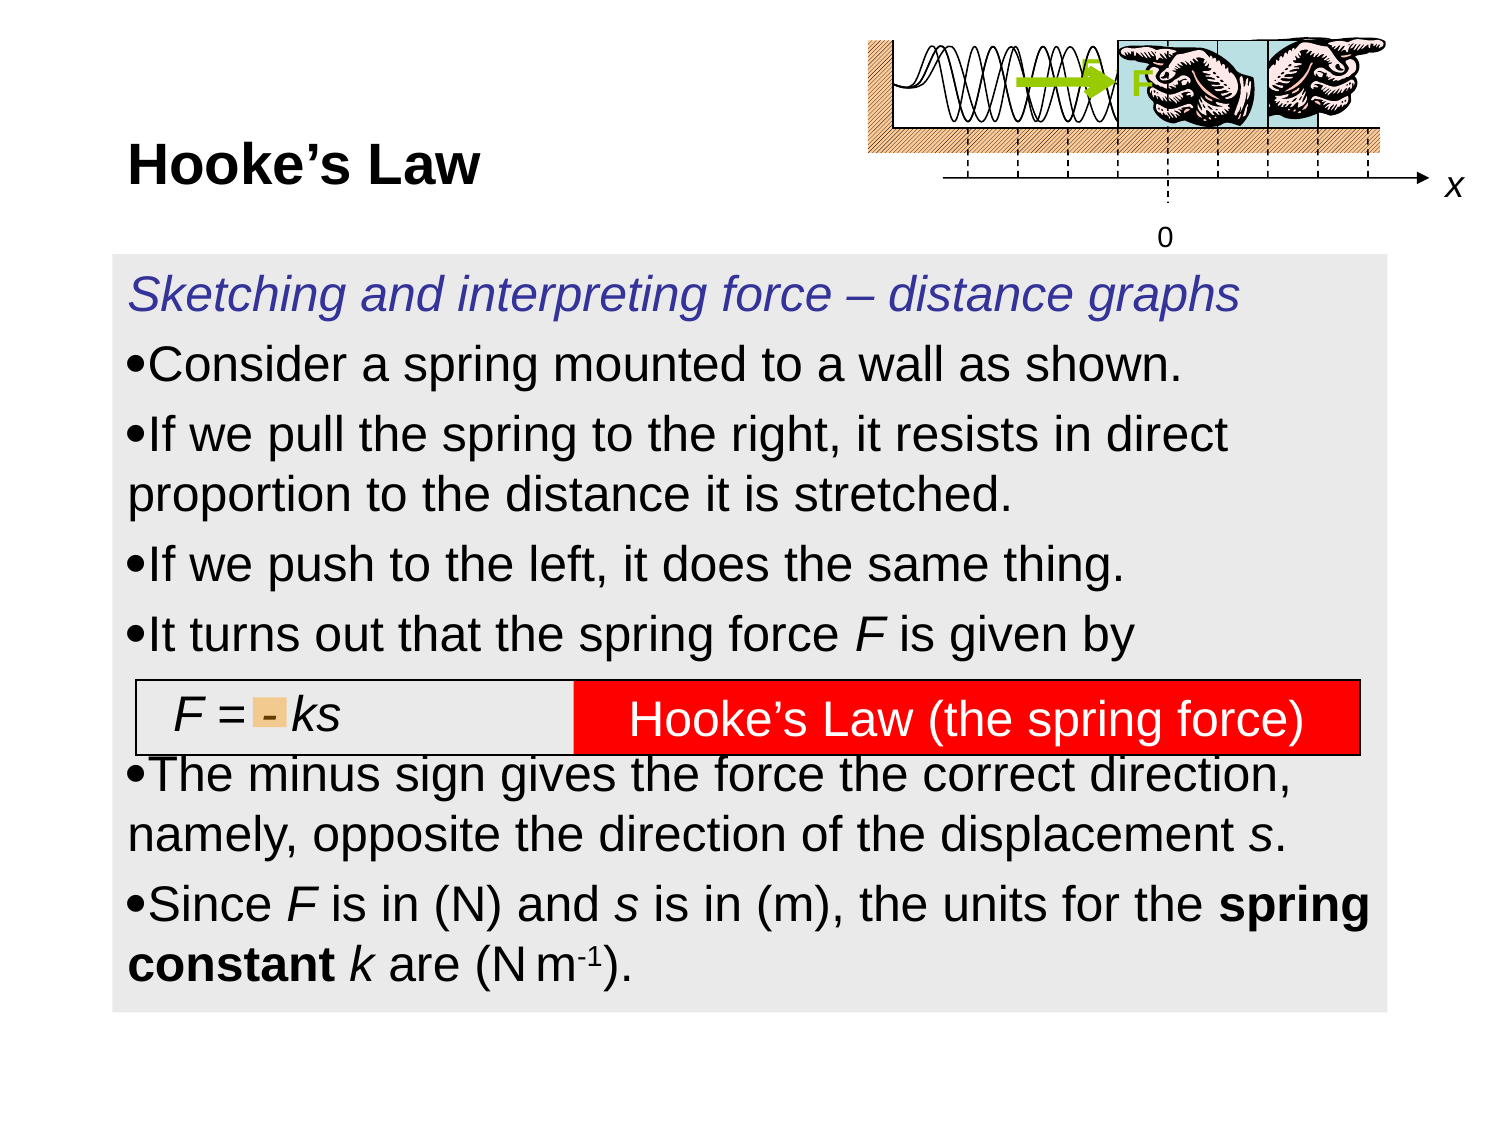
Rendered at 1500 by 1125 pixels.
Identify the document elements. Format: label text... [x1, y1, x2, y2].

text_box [135, 679, 1361, 756]
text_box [892, 40, 940, 129]
title Hooke’s Law [112, 87, 937, 235]
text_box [1016, 51, 1170, 113]
text_box Sketching and interpreting force – distance graphs Consider a spring mounted to a wall as shown. If we pull the spring to the right, it resists in direct proportion to the distance it is stretched. If we push to the left, it does the same thing. It turns out that the spring force F is given by The minus sign gives the force the correct direction, namely, opposite the direction of the displacement s. Since F is in (N) and s is in (m), the units for the spring constant k are (N m-1). [112, 254, 1388, 1013]
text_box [867, 40, 937, 154]
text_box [942, 40, 1480, 262]
